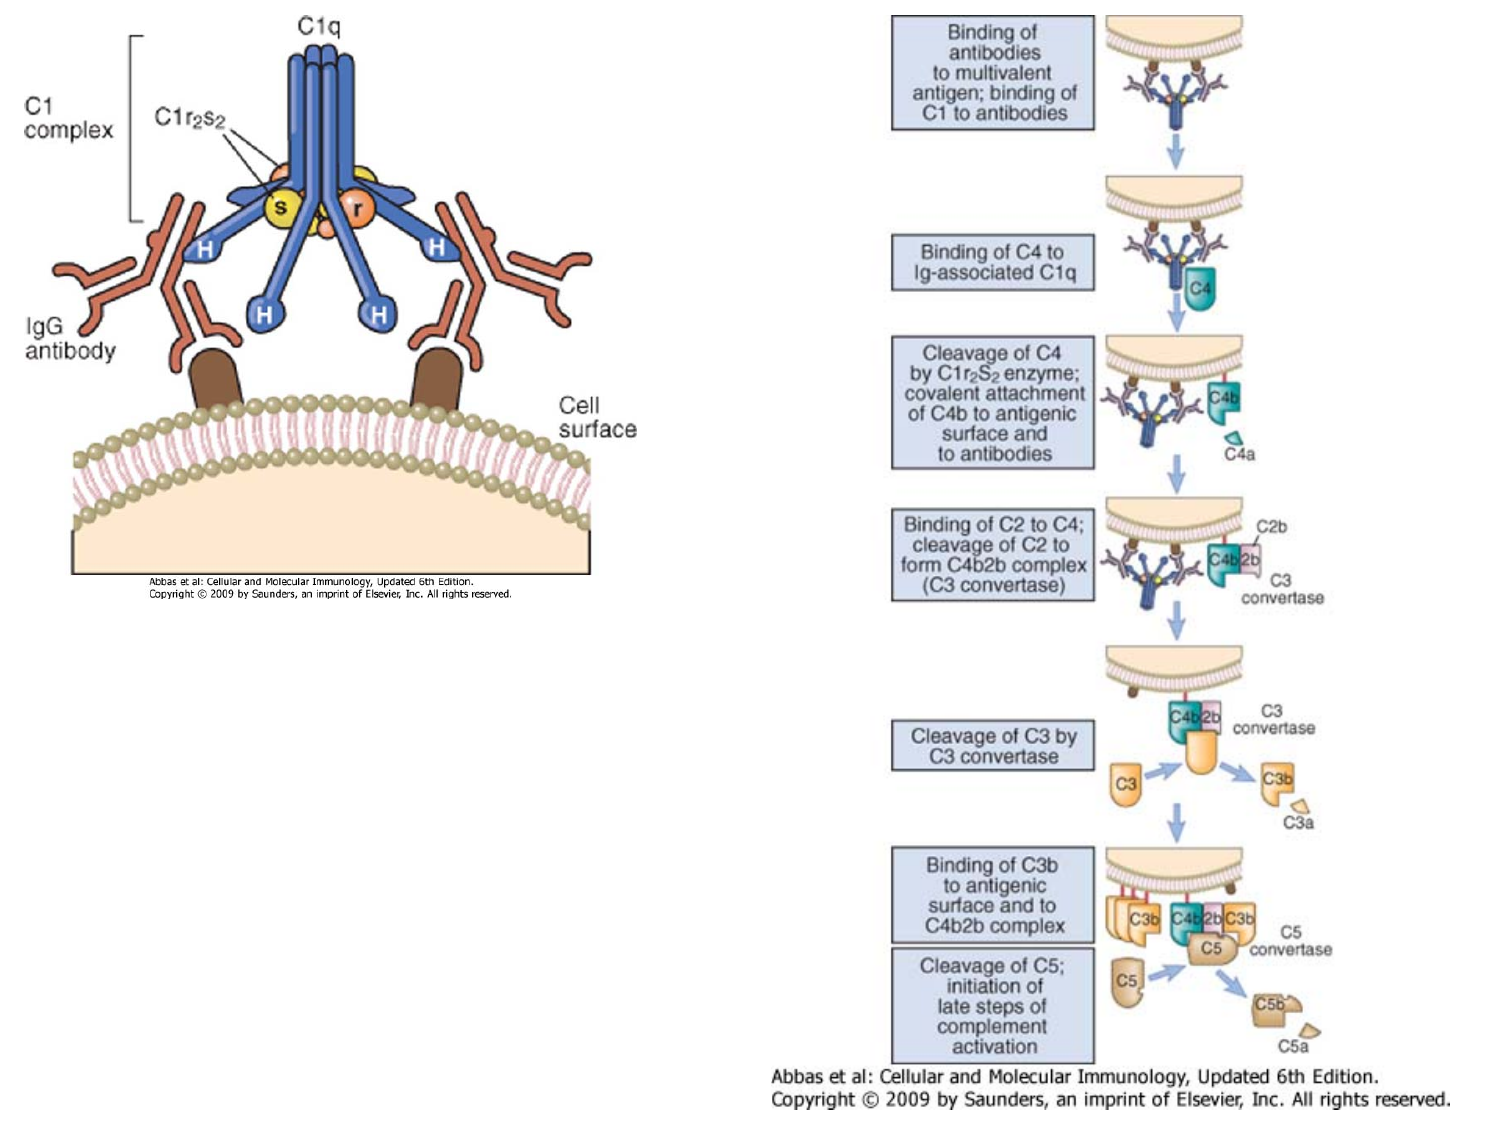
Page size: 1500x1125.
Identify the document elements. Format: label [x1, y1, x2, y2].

picture [771, 15, 1451, 1110]
picture [24, 15, 637, 599]
